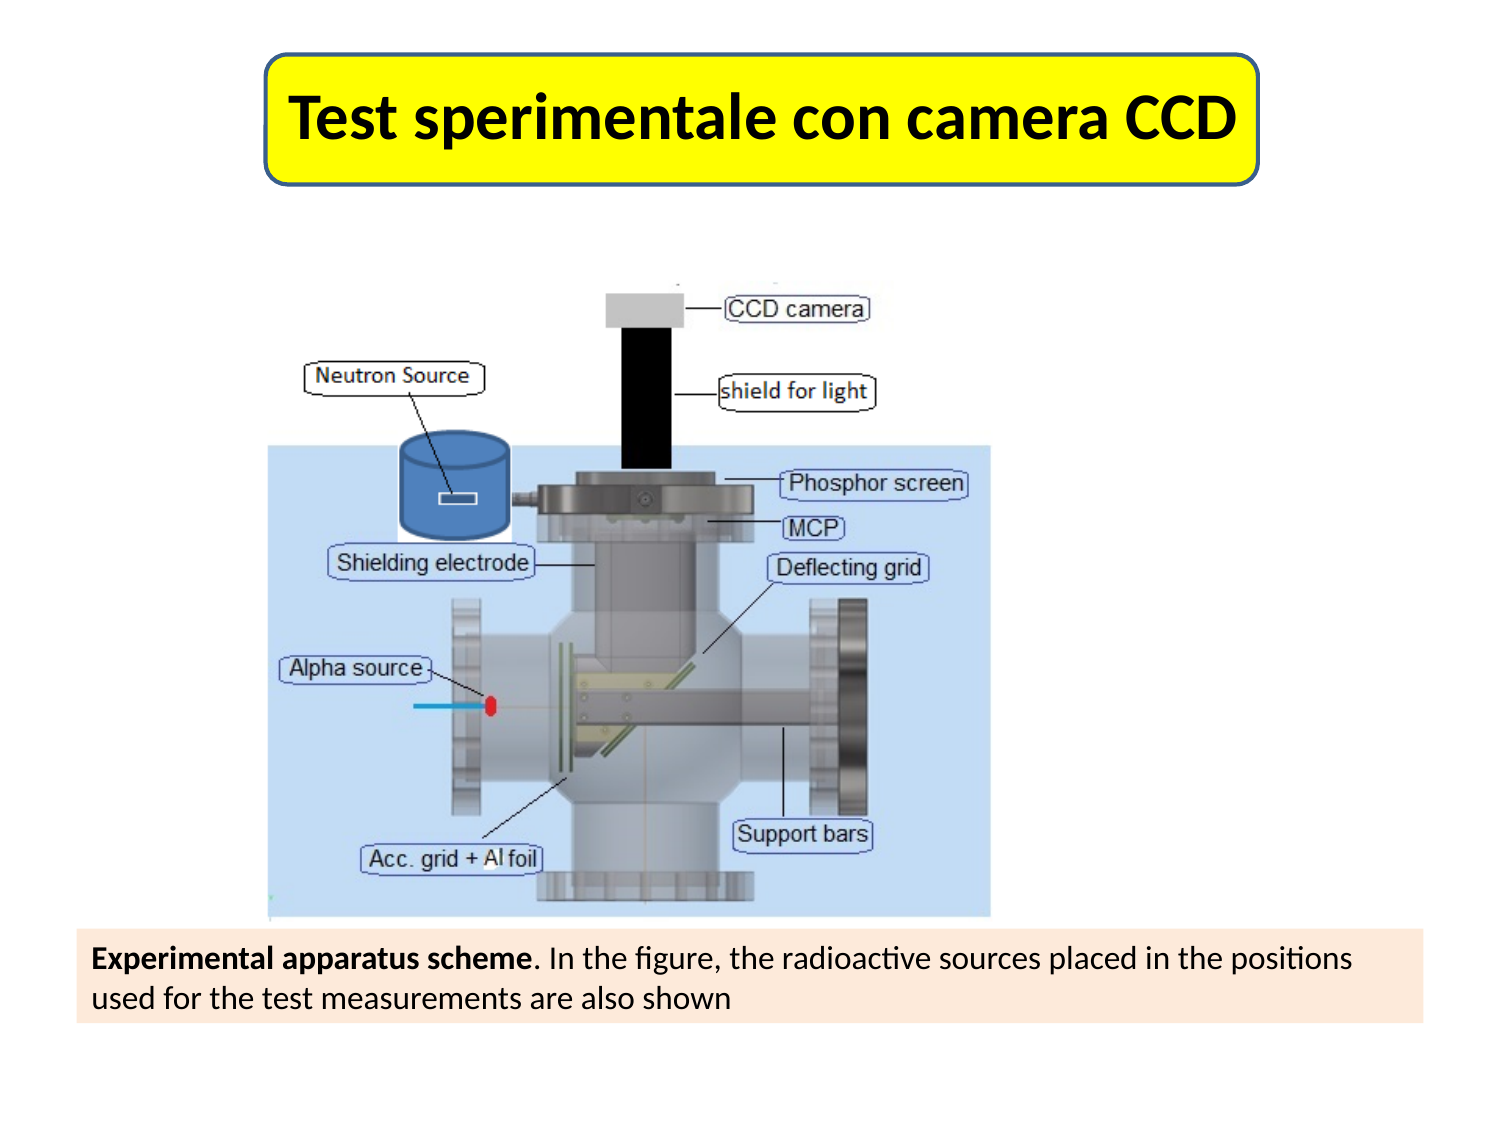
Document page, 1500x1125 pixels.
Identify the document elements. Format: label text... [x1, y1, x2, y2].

picture [265, 278, 1005, 925]
text_box Experimental apparatus scheme. In the figure, the radioactive sources placed in the positions used for the test measurements are also shown [76, 928, 1424, 1024]
title Test sperimentale con camera CCD [88, 19, 1439, 207]
